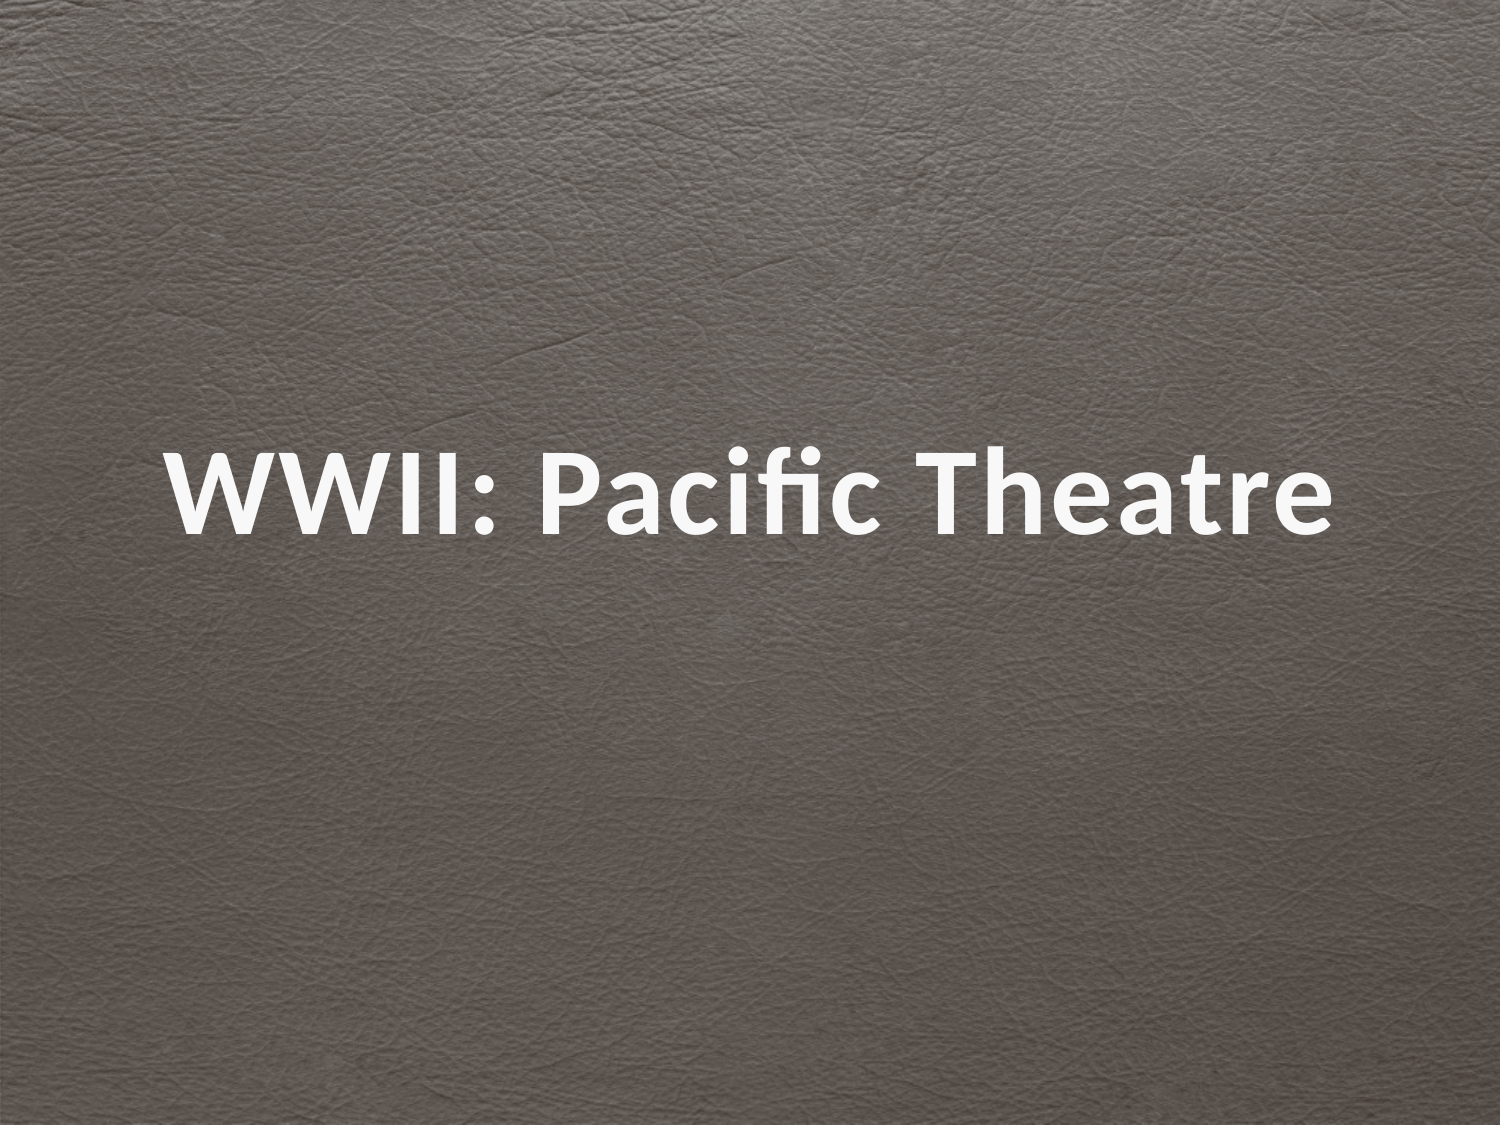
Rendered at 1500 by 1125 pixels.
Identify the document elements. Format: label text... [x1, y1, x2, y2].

title WWII: Pacific Theatre [81, 393, 1419, 568]
